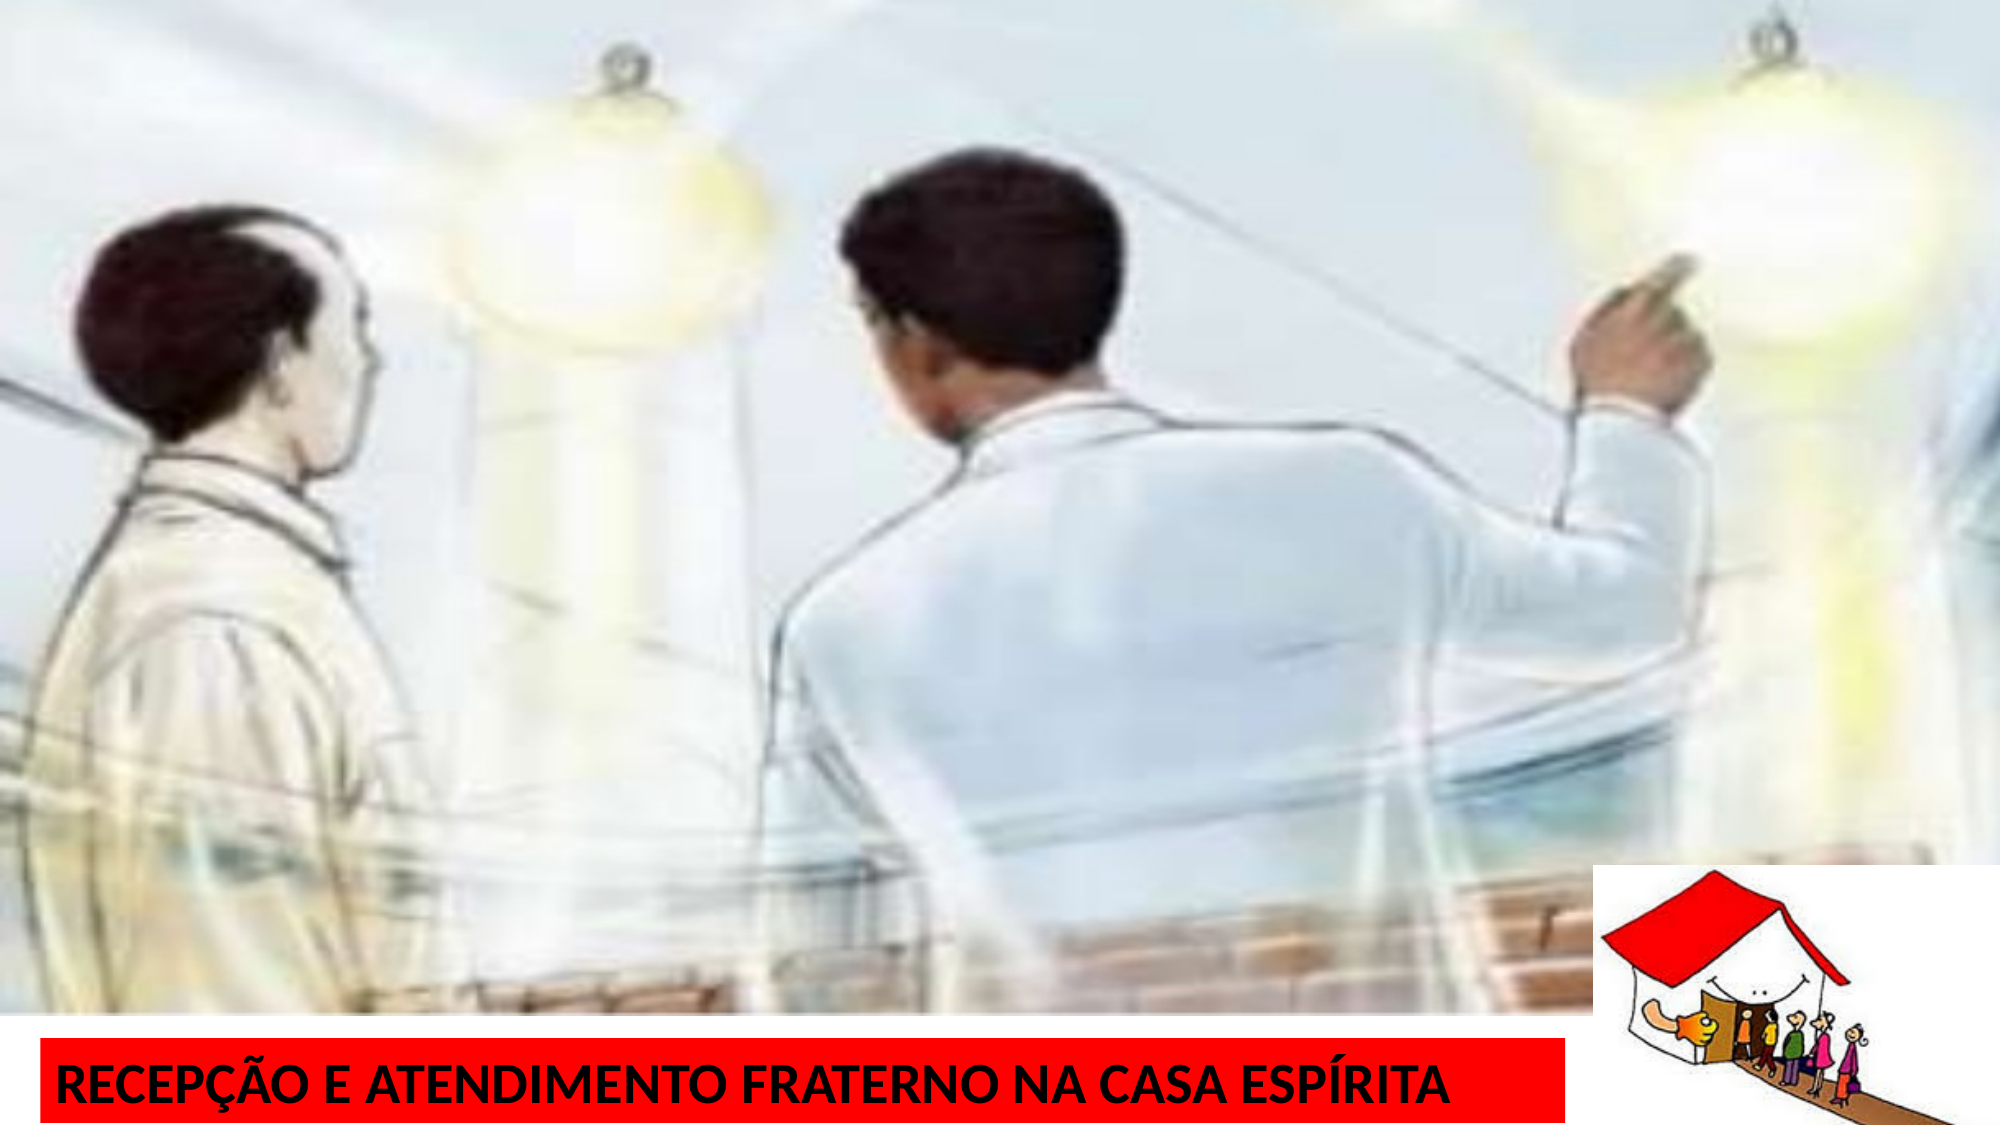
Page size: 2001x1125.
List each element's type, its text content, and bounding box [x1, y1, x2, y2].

picture [1593, 865, 2000, 1125]
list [0, 0, 2000, 1016]
text_box RECEPÇÃO E ATENDIMENTO FRATERNO NA CASA ESPÍRITA [40, 1038, 1566, 1123]
